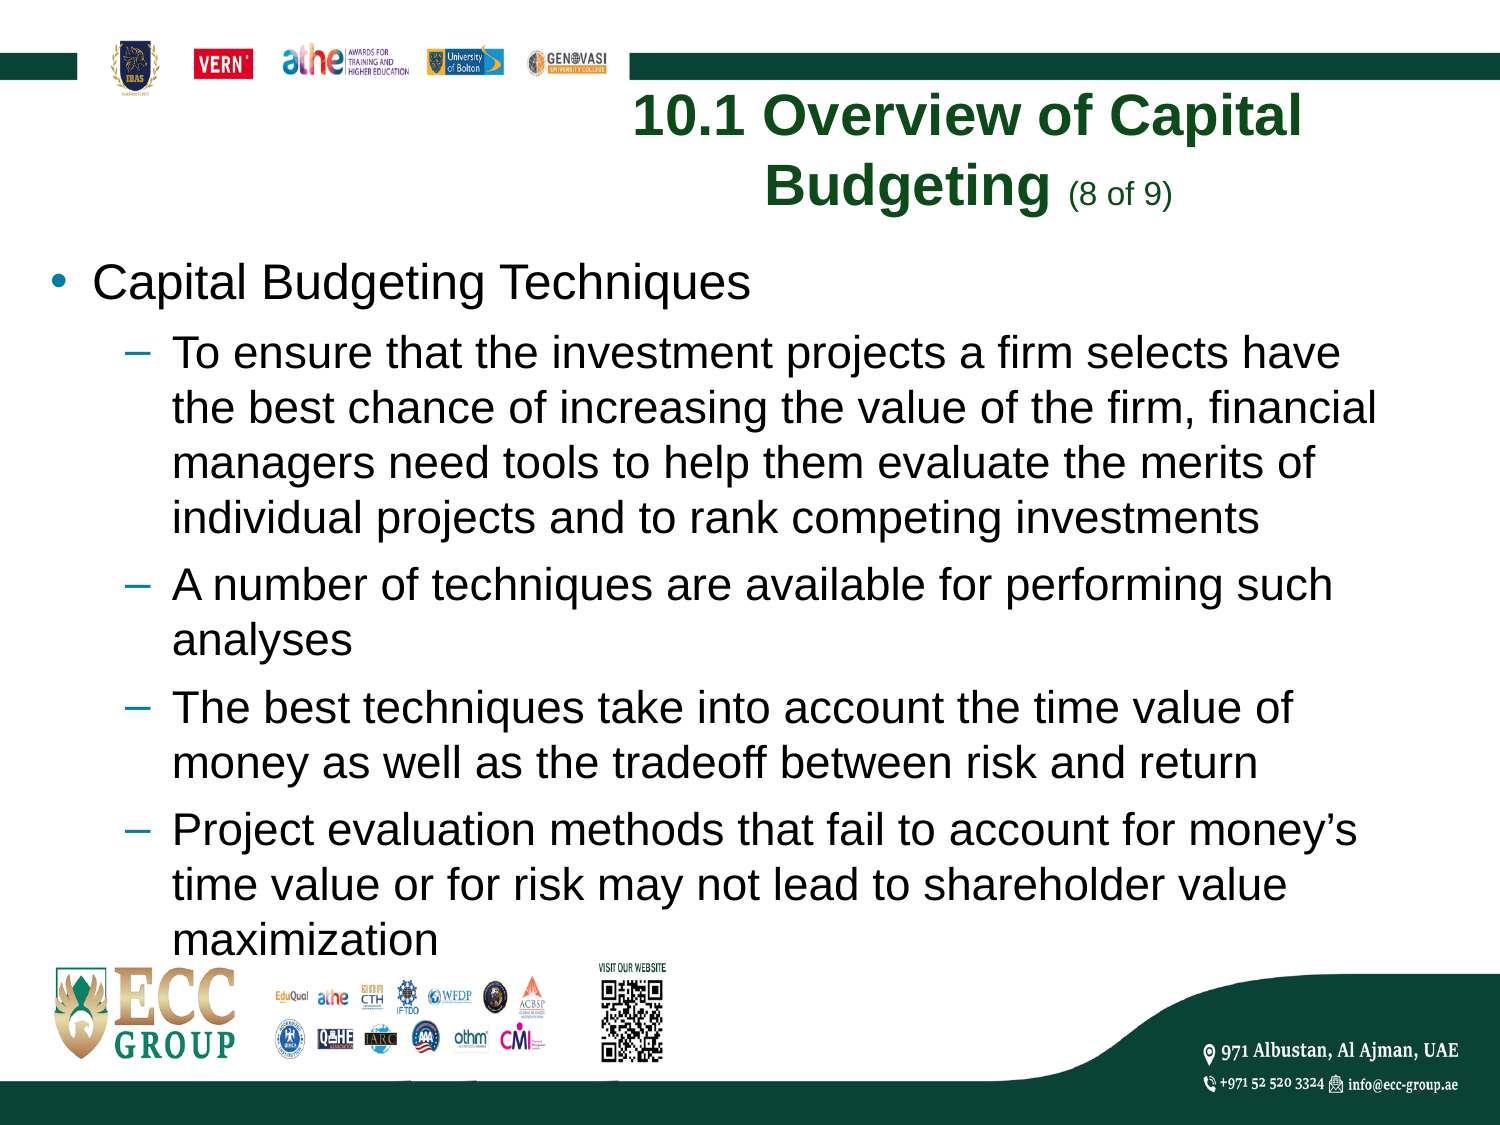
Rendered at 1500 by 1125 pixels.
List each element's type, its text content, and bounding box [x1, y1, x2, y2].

picture [0, 0, 1500, 1125]
list Capital Budgeting Techniques To ensure that the investment projects a firm selects have the best chance of increasing the value of the firm, financial managers need tools to help them evaluate the merits of individual projects and to rank competing investments A number of techniques are available for performing such analyses The best techniques take into account the time value of money as well as the tradeoff between risk and return Project evaluation methods that fail to account for money’s time value or for risk may not lead to shareholder value maximization [50, 249, 1400, 963]
title 10.1 Overview of Capital Budgeting (8 of 9) [575, 75, 1363, 218]
